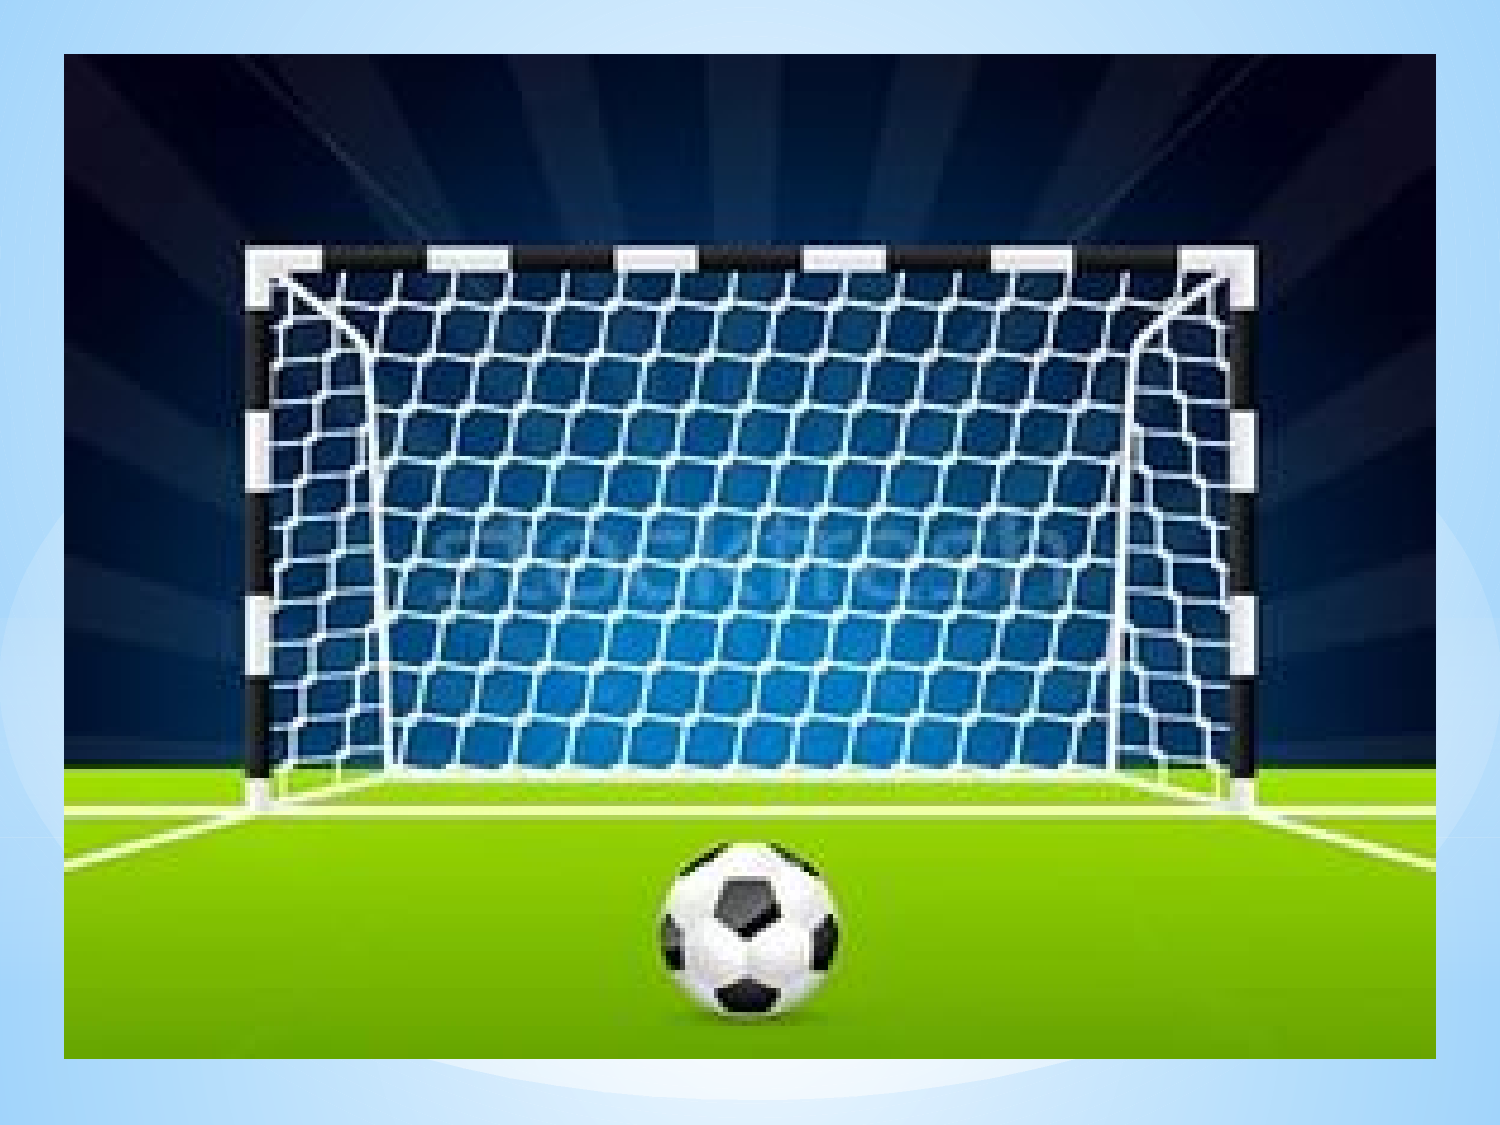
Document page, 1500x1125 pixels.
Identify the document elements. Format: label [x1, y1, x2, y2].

list [64, 54, 1436, 1059]
